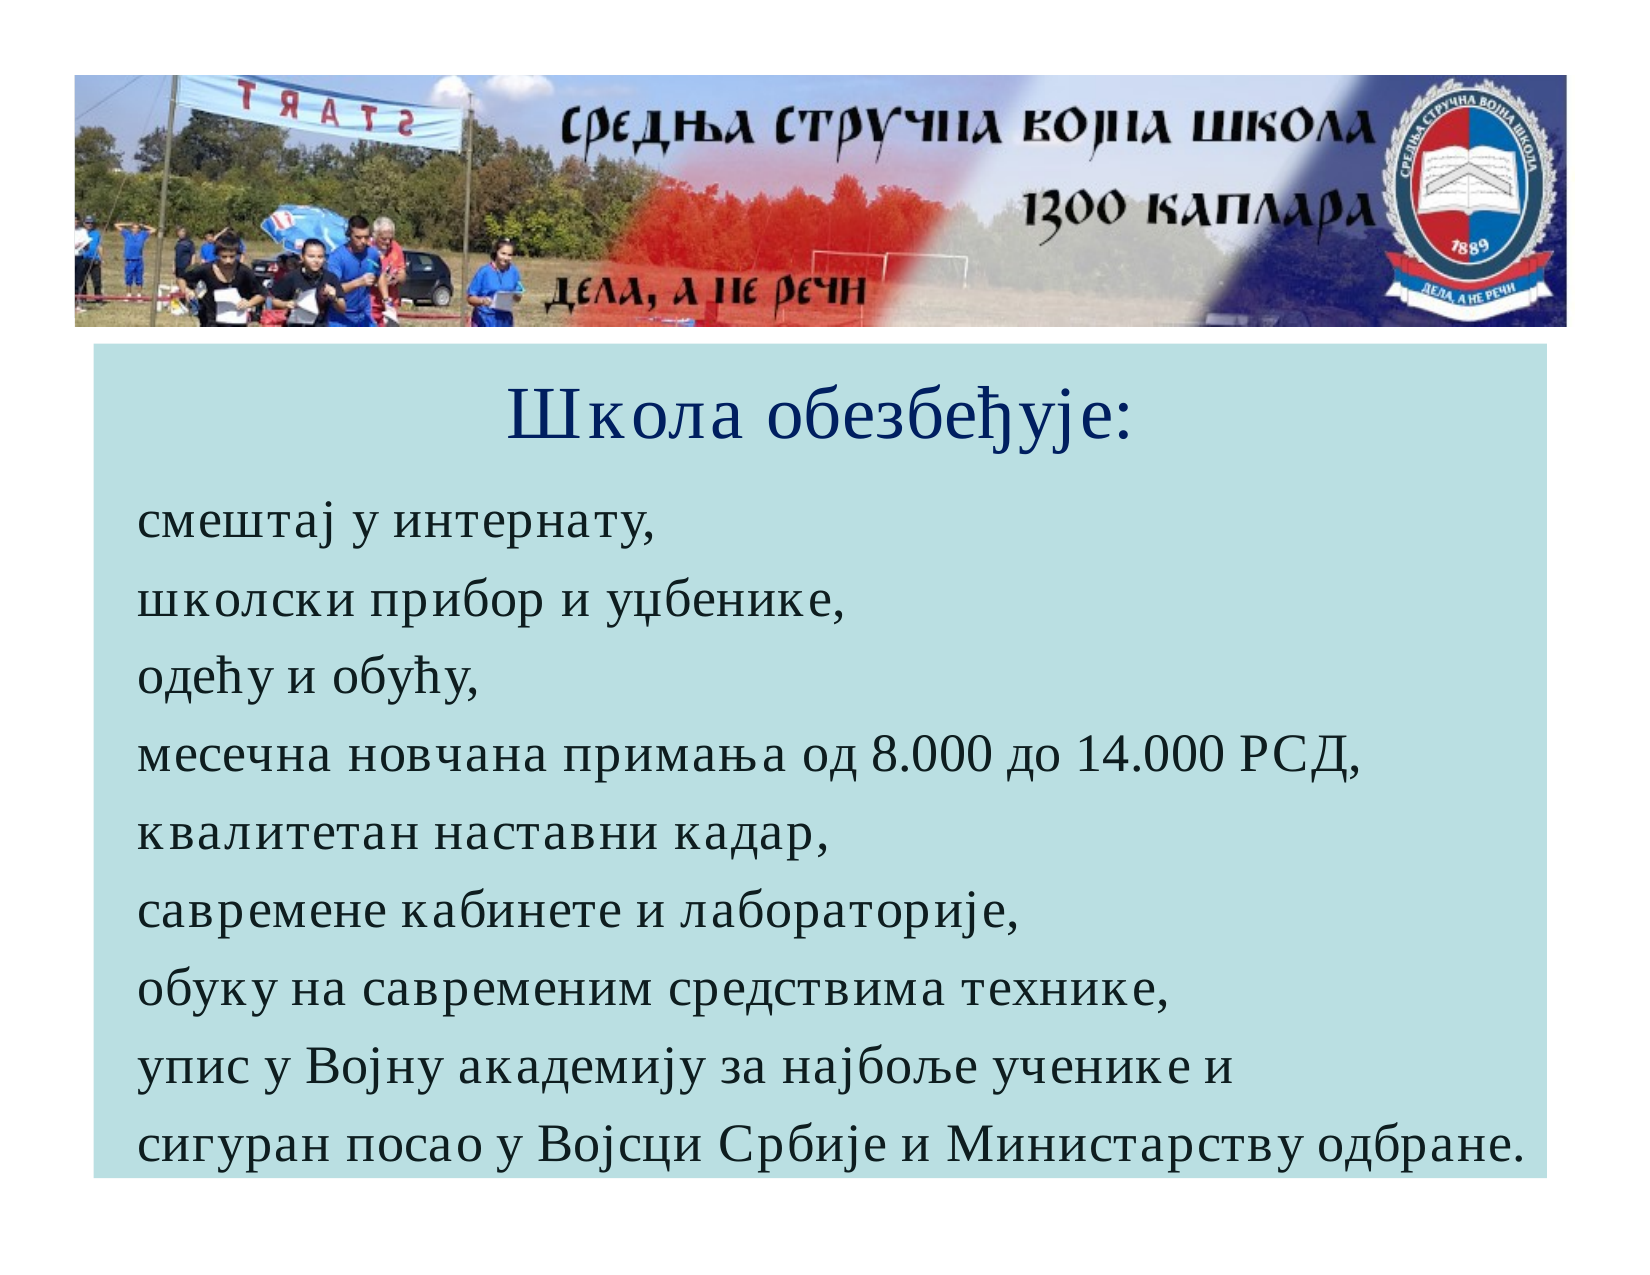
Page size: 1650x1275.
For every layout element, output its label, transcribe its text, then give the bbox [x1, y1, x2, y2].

title Школа обезбеђује: [504, 363, 1146, 483]
list смештај у интернату, школски прибор и уџбенике, одећу и обућу, месечна новчана примања од 8.000 до 14.000 РСД, квалитетан наставни кадар, савремене кабинете и лабораторије, обуку на савременим средствима технике, упис у Војну академију за најбоље ученике и сигуран посао у Војсци Србије и Министарству одбране. [106, 483, 1544, 1209]
text_box [93, 343, 1547, 1179]
text_box [74, 75, 1575, 327]
